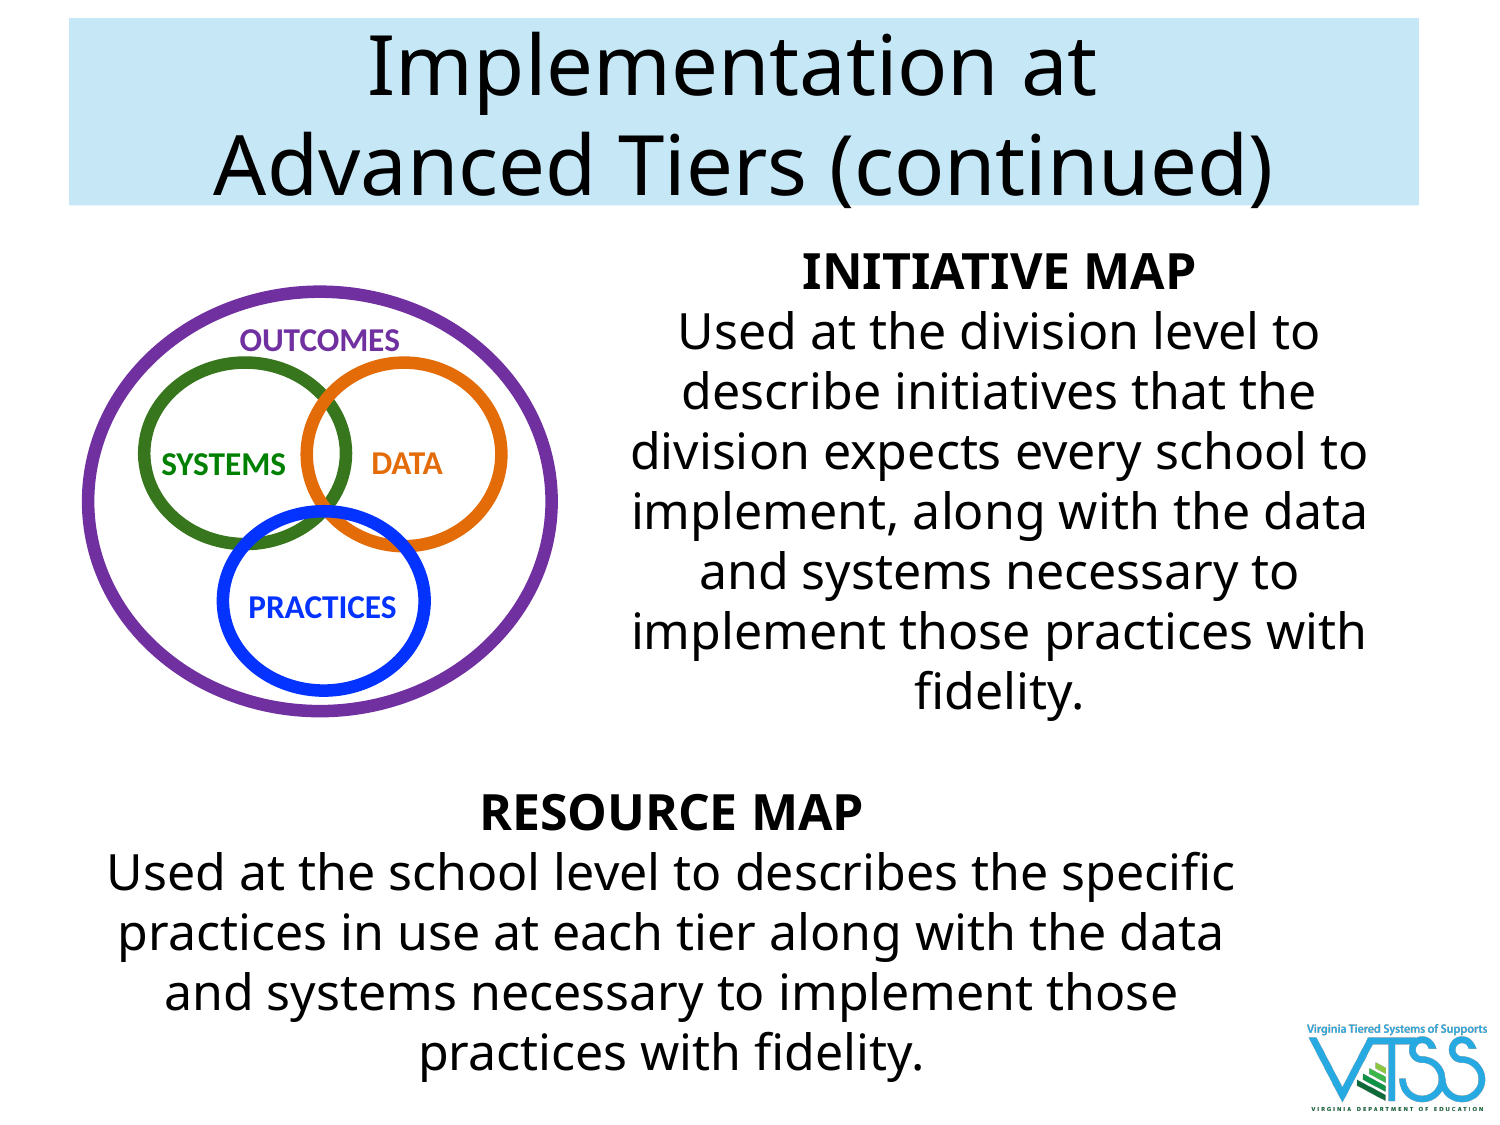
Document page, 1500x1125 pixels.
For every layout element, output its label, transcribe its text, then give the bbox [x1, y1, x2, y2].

text_box INITIATIVE MAP Used at the division level to describe initiatives that the division expects every school to implement, along with the data and systems necessary to implement those practices with fidelity. [585, 224, 1415, 742]
title Implementation at Advanced Tiers (continued) [69, 18, 1419, 206]
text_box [87, 291, 552, 712]
picture [1307, 1024, 1487, 1111]
text_box RESOURCE MAP Used at the school level to describes the specific practices in use at each tier along with the data and systems necessary to implement those practices with fidelity. [55, 765, 1288, 1067]
